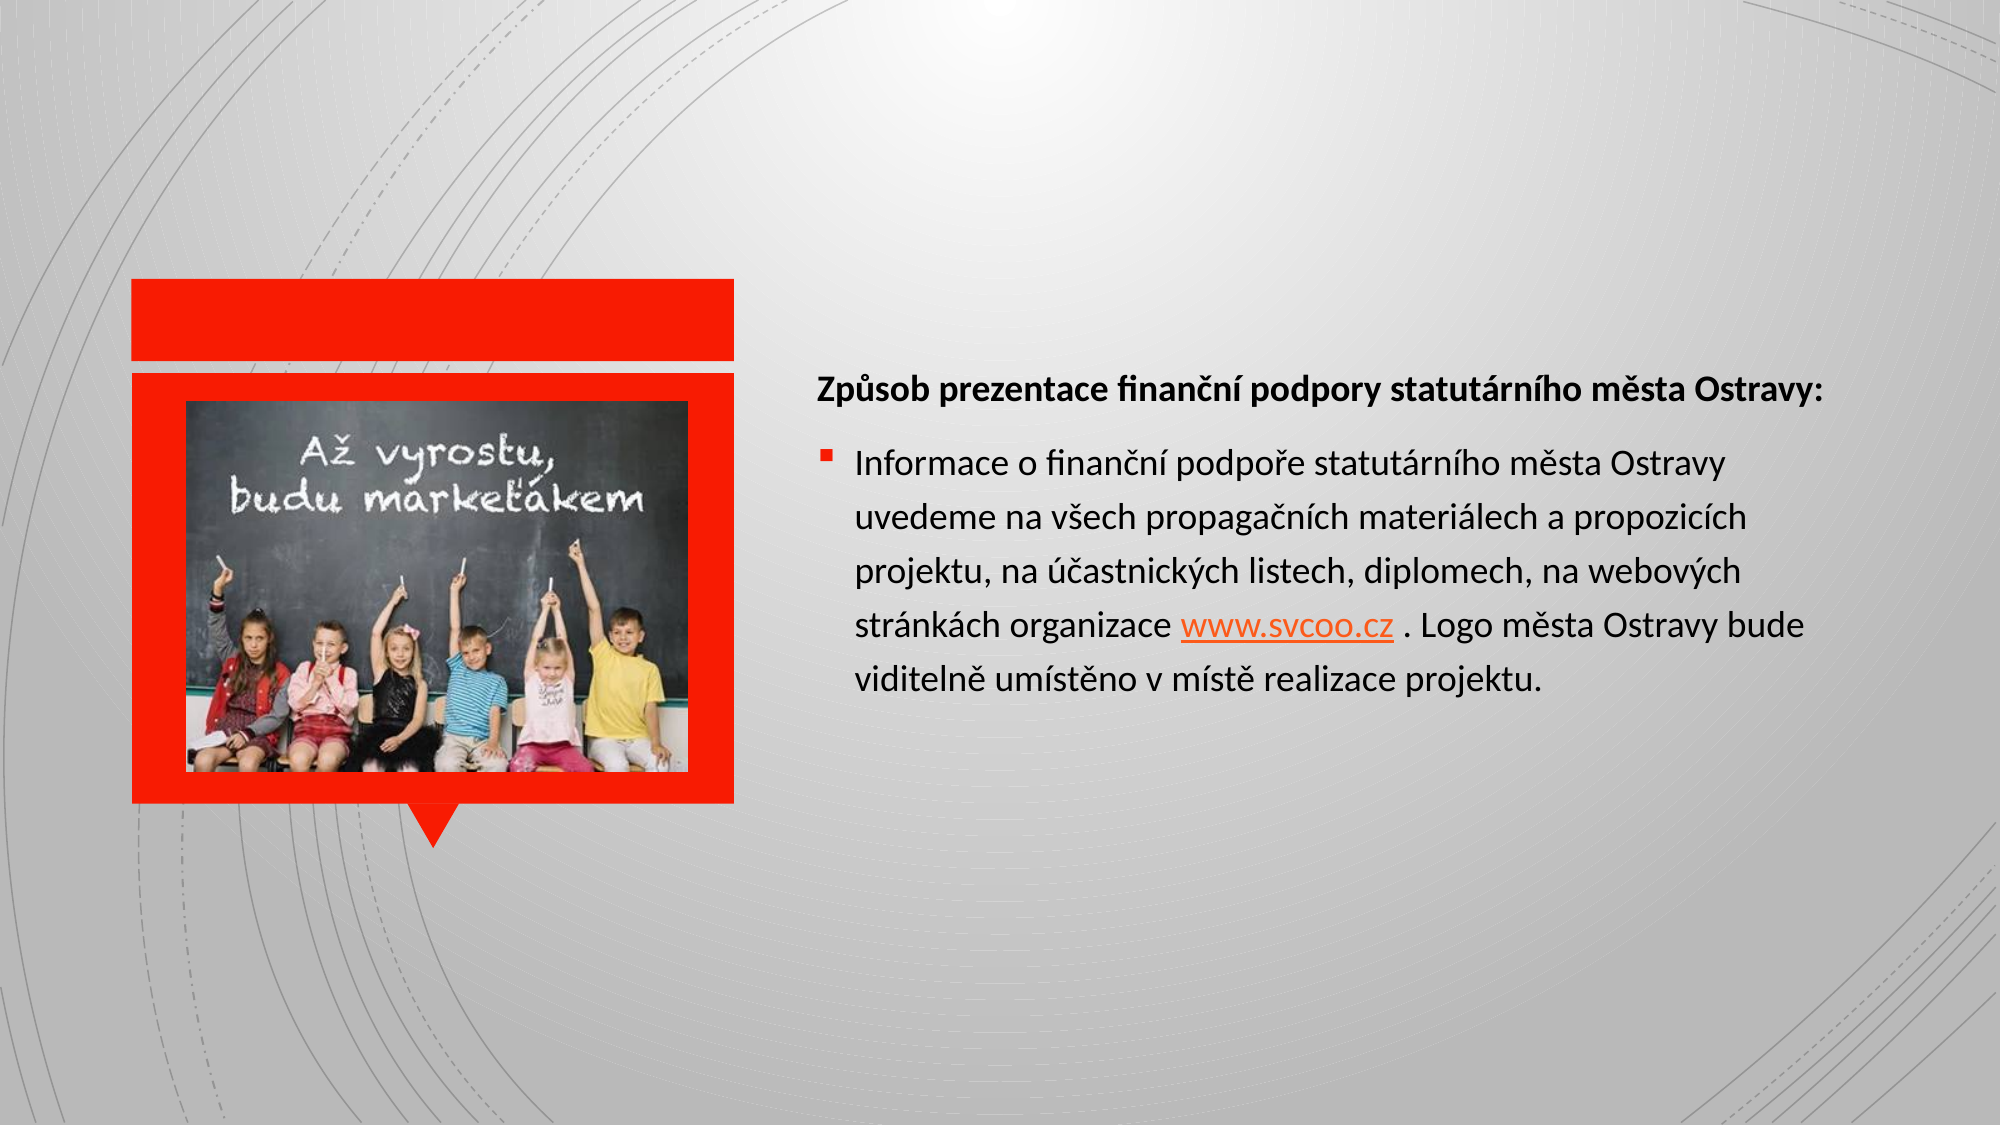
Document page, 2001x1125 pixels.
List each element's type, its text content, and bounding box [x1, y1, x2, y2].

picture [186, 401, 689, 772]
text_box Způsob prezentace finanční podpory statutárního města Ostravy: Informace o finanční podpoře statutárního města Ostravy uvedeme na všech propagačních materiálech a propozicích projektu, na účastnických listech, diplomech, na webových stránkách organizace www.svcoo.cz . Logo města Ostravy bude viditelně umístěno v místě realizace projektu. [802, 347, 1853, 826]
